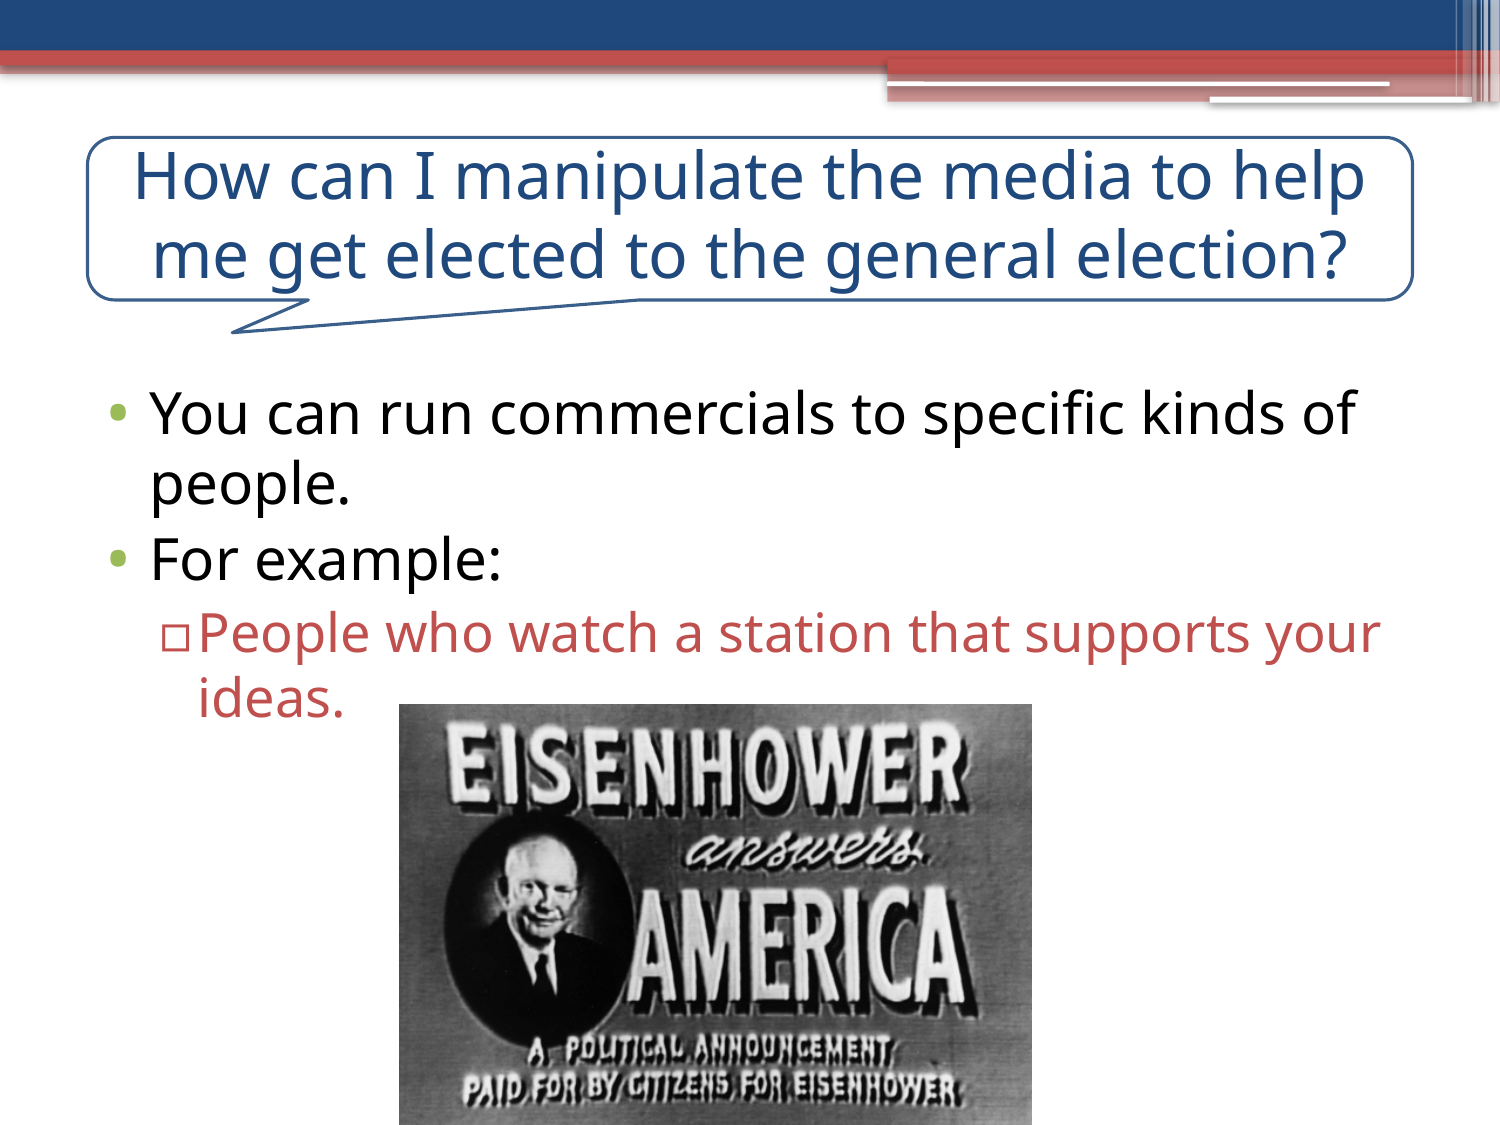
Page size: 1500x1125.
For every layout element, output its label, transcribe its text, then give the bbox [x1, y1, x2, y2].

title How can I manipulate the media to help me get elected to the general election? [75, 125, 1425, 300]
list You can run commercials to specific kinds of people. For example: People who watch a station that supports your ideas. [75, 368, 1425, 1079]
text_box [85, 135, 1415, 335]
picture [399, 703, 1032, 1125]
